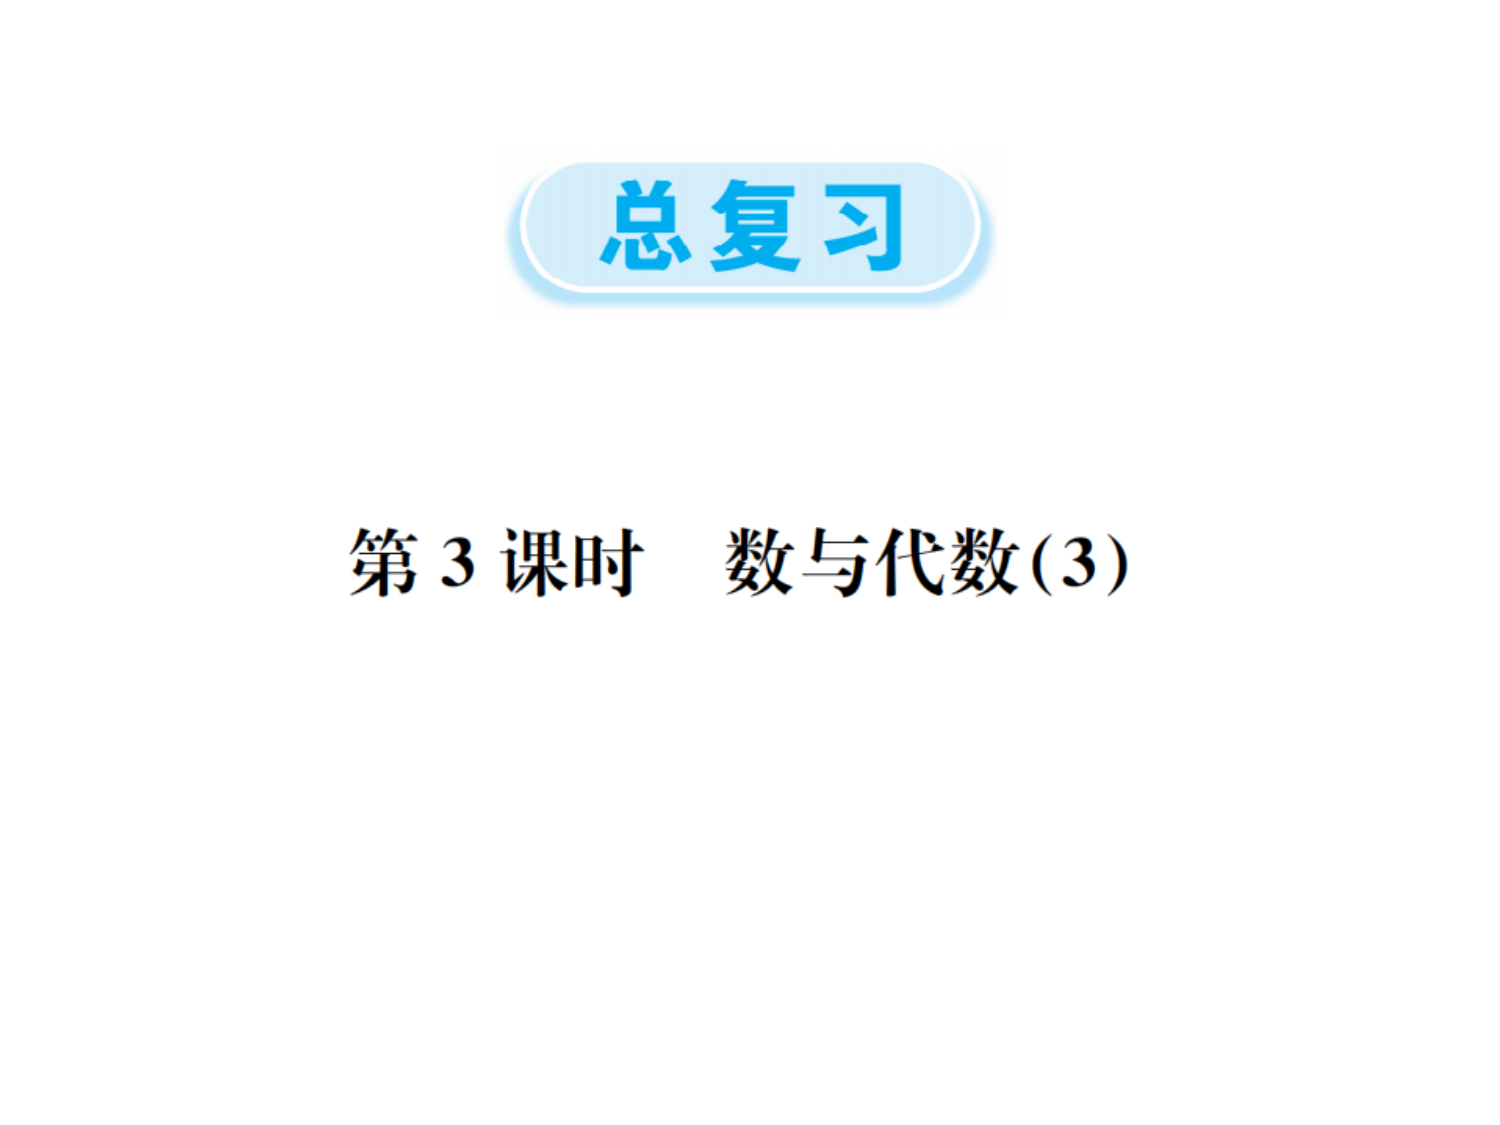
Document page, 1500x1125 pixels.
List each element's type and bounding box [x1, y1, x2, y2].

picture [490, 148, 1016, 321]
picture [333, 507, 1167, 618]
